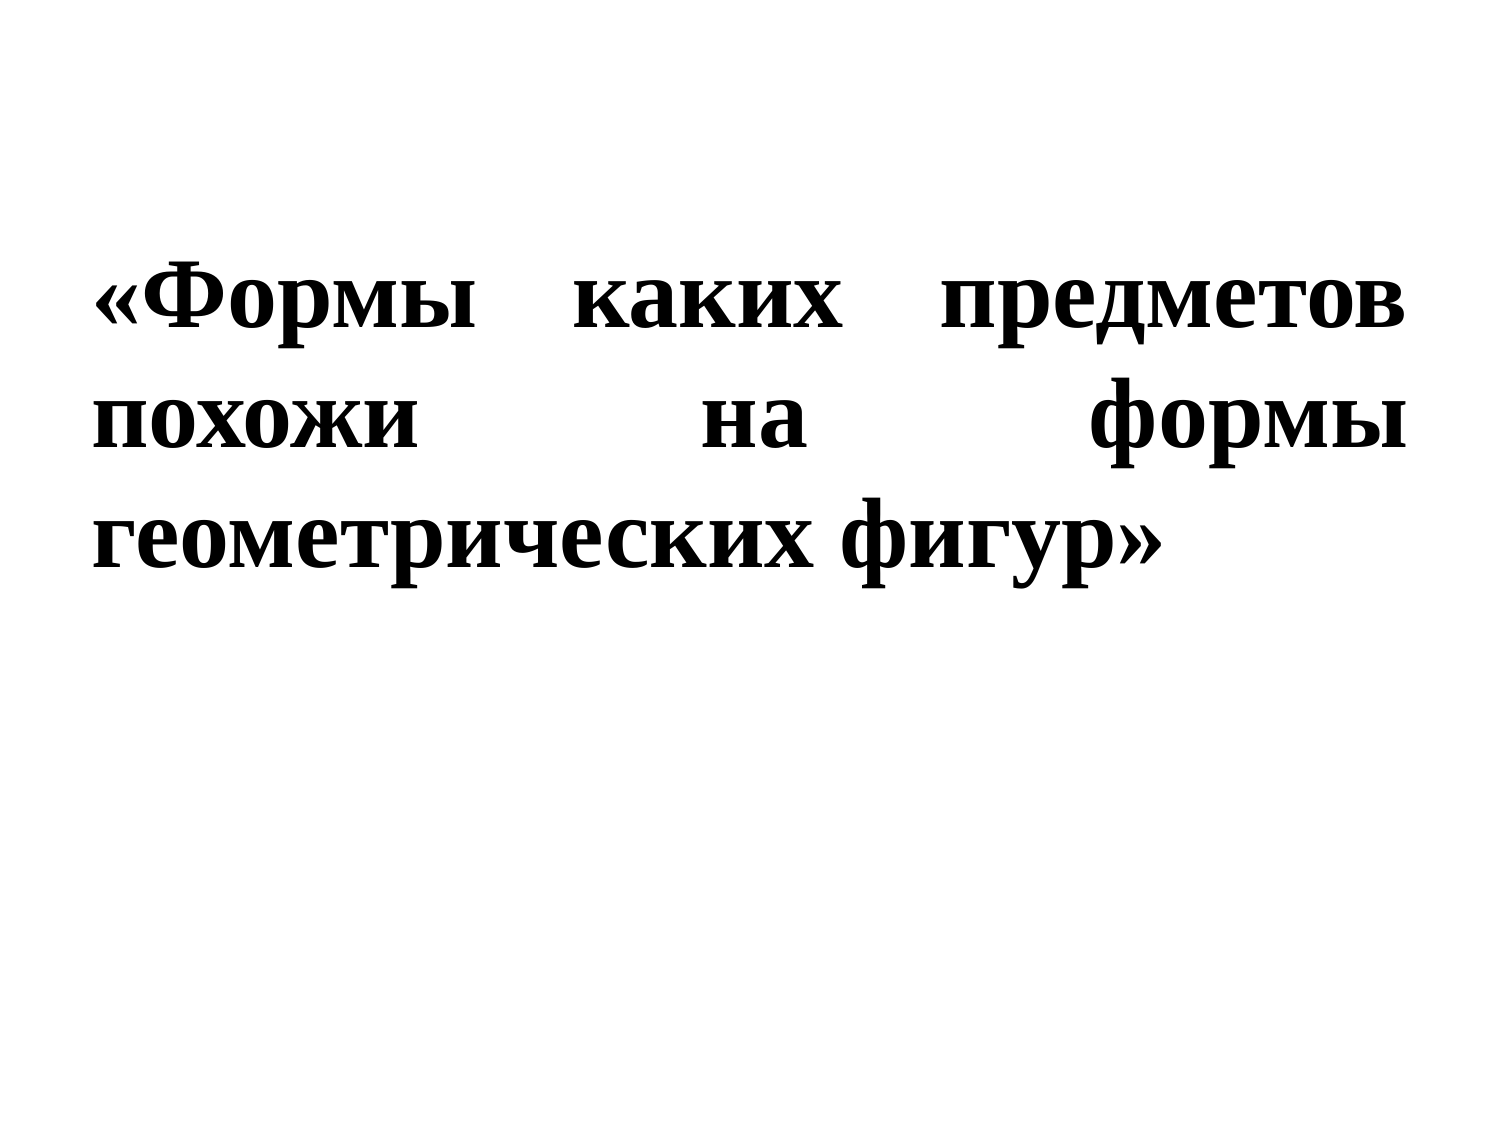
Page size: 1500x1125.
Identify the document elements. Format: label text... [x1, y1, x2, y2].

text_box «Формы каких предметов похожи на формы геометрических фигур» [76, 219, 1424, 595]
